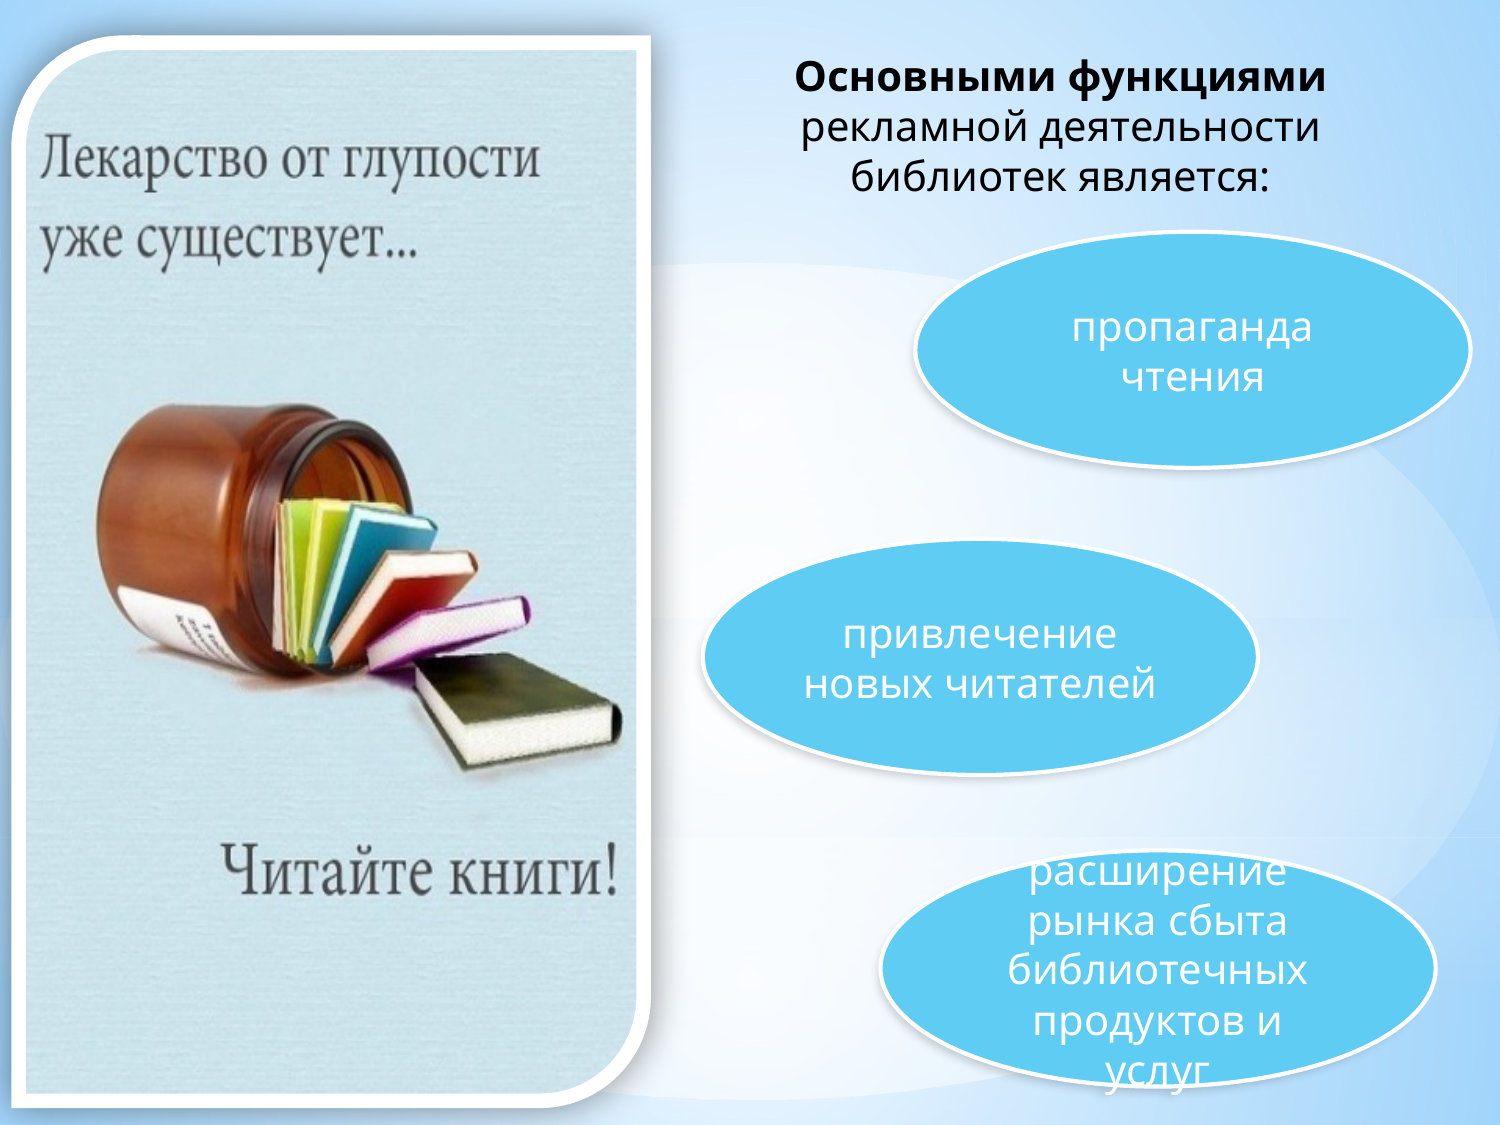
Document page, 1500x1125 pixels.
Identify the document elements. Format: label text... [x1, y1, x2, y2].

text_box привлечение новых читателей [700, 536, 1261, 778]
picture [18, 42, 644, 1102]
text_box расширение рынка сбыта библиотечных продуктов и услуг [878, 848, 1438, 1089]
text_box пропаганда чтения [913, 229, 1473, 470]
text_box Основными функциями рекламной деятельности библиотек является: [685, 42, 1436, 208]
